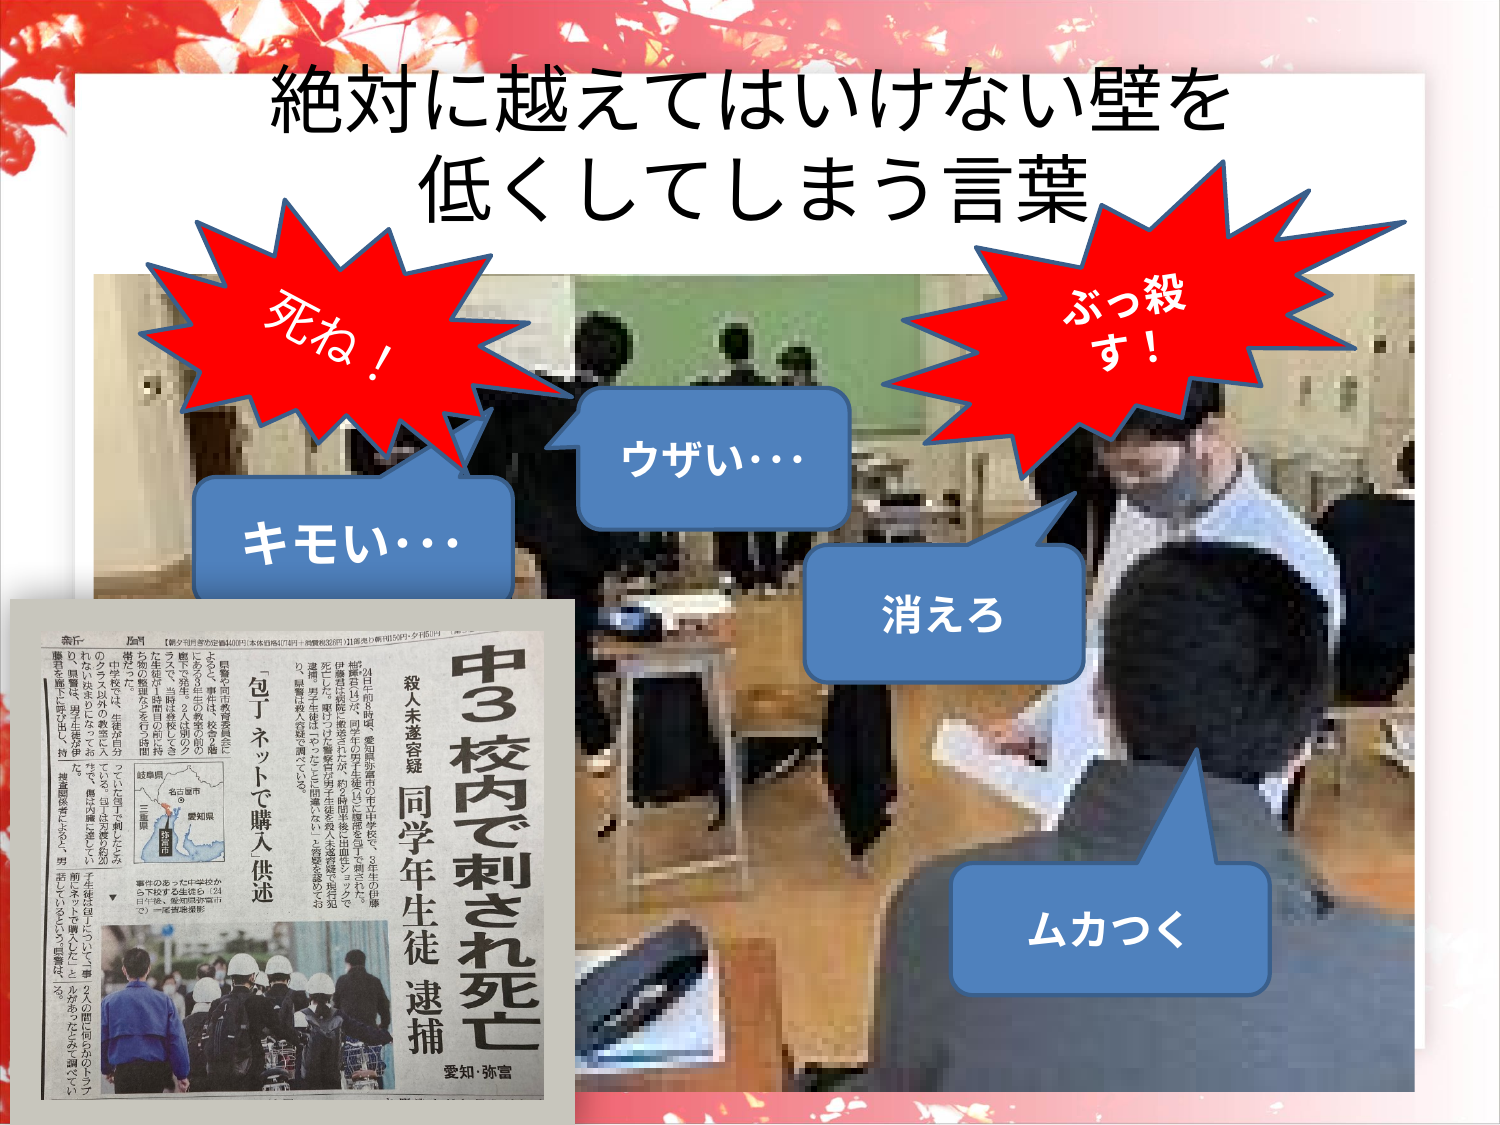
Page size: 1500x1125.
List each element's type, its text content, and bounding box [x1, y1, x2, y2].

text_box 死ね！ [199, 233, 493, 273]
picture [0, 0, 1500, 1125]
text_box ぶっ殺す！ [974, 233, 1387, 273]
text_box 死ね！ [145, 262, 186, 273]
title 絶対に越えてはいけない壁を 低くしてしまう言葉 [79, 52, 1429, 233]
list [41, 630, 544, 1101]
